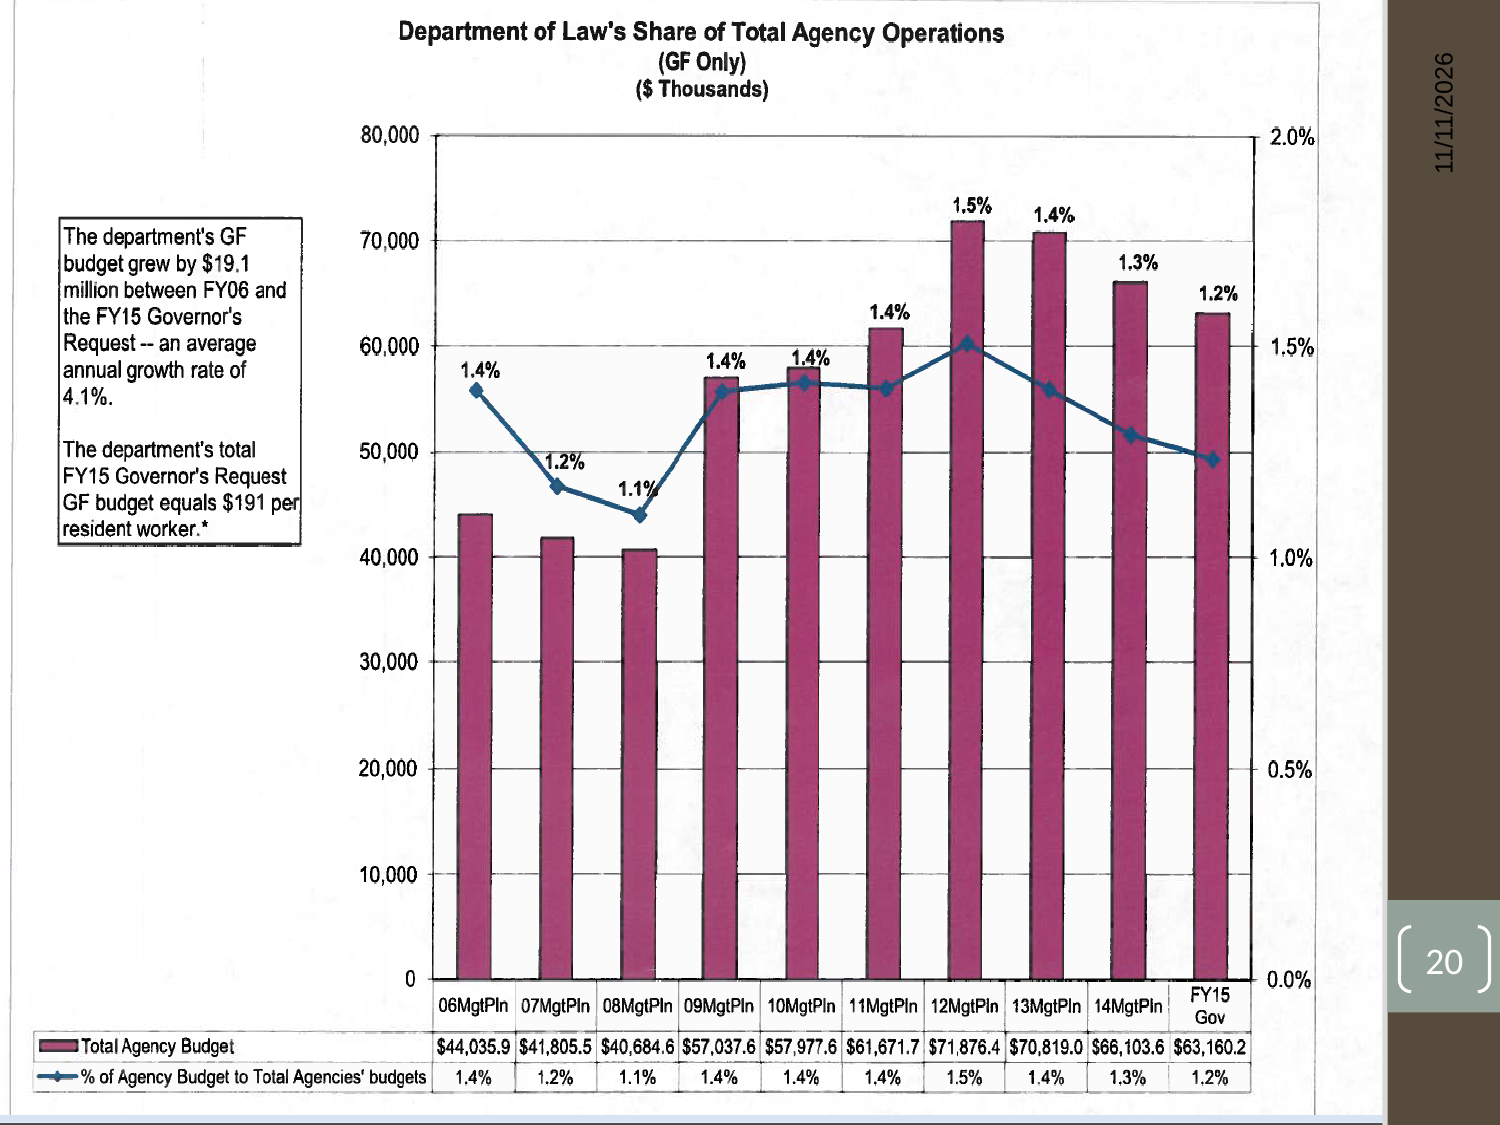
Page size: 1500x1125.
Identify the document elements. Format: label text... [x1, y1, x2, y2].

picture [0, 0, 1383, 1125]
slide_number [1412, 37, 1473, 438]
slide_number 20 [1397, 925, 1492, 994]
